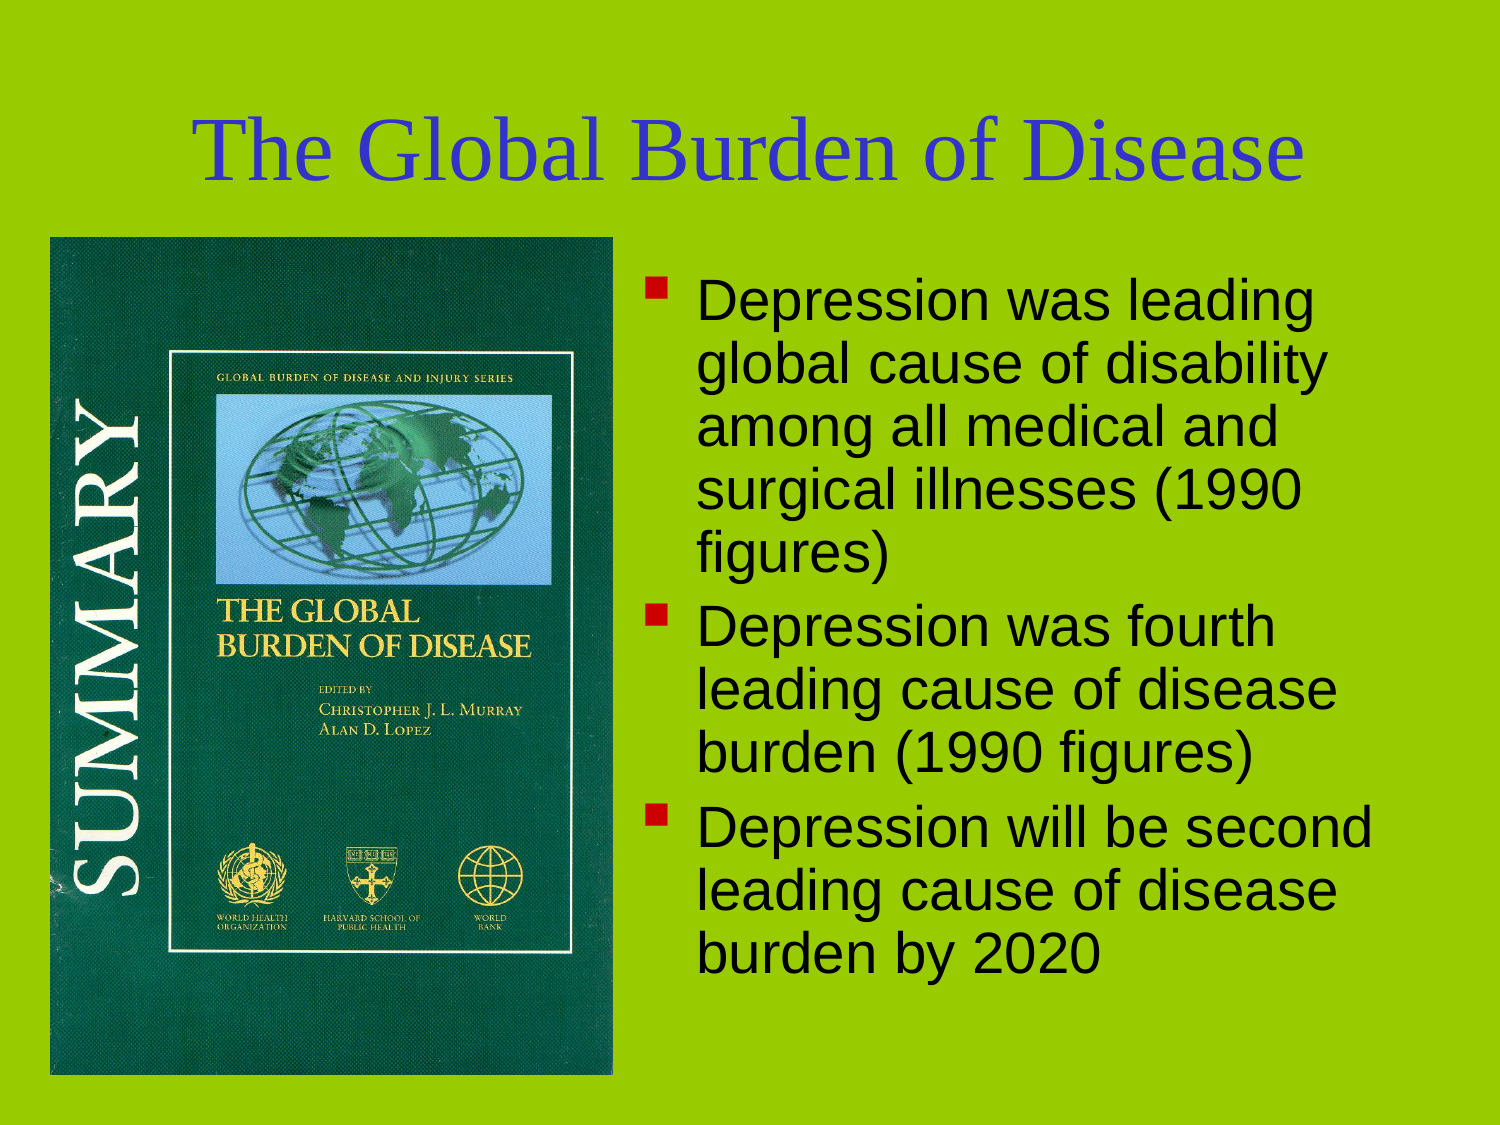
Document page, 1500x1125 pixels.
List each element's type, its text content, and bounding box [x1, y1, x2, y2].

picture [49, 237, 613, 1076]
list Depression was leading global cause of disability among all medical and surgical illnesses (1990 figures) Depression was fourth leading cause of disease burden (1990 figures) Depression will be second leading cause of disease burden by 2020 [624, 262, 1475, 1013]
title The Global Burden of Disease [112, 50, 1388, 238]
